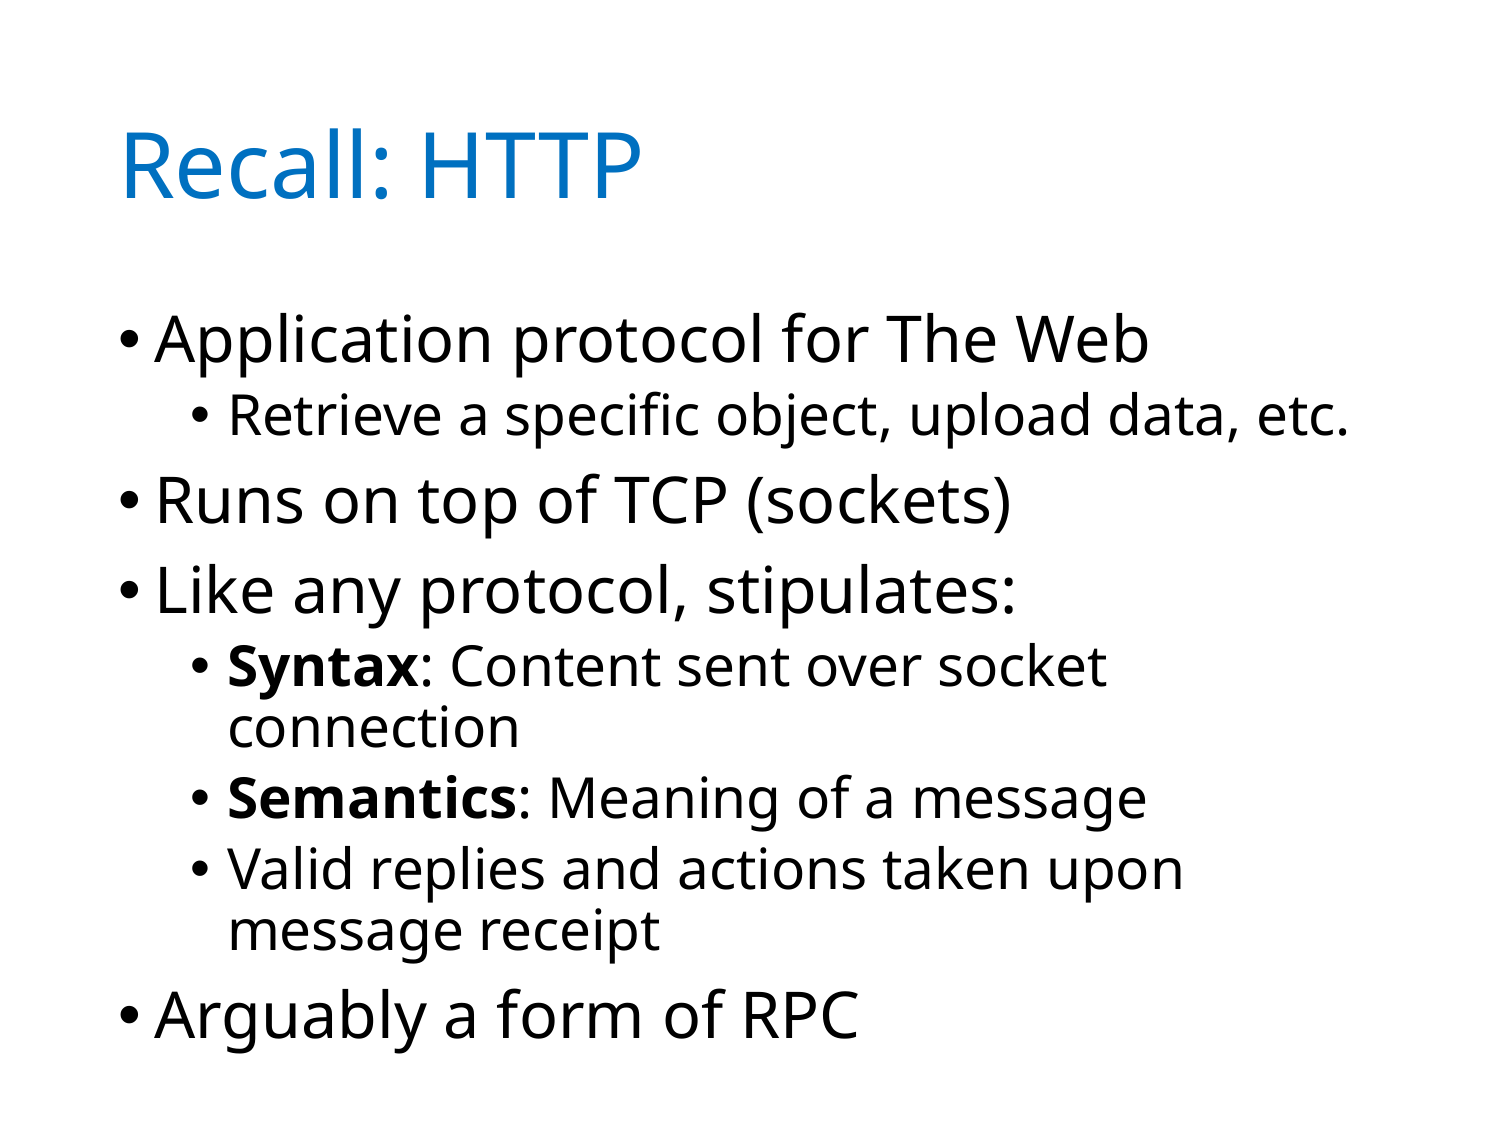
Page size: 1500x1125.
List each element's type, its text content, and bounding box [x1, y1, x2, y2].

list Application protocol for The Web Retrieve a specific object, upload data, etc. Runs on top of TCP (sockets) Like any protocol, stipulates: Syntax: Content sent over socket connection Semantics: Meaning of a message Valid replies and actions taken upon message receipt Arguably a form of RPC [103, 299, 1397, 1066]
title Recall: HTTP [103, 59, 1397, 278]
